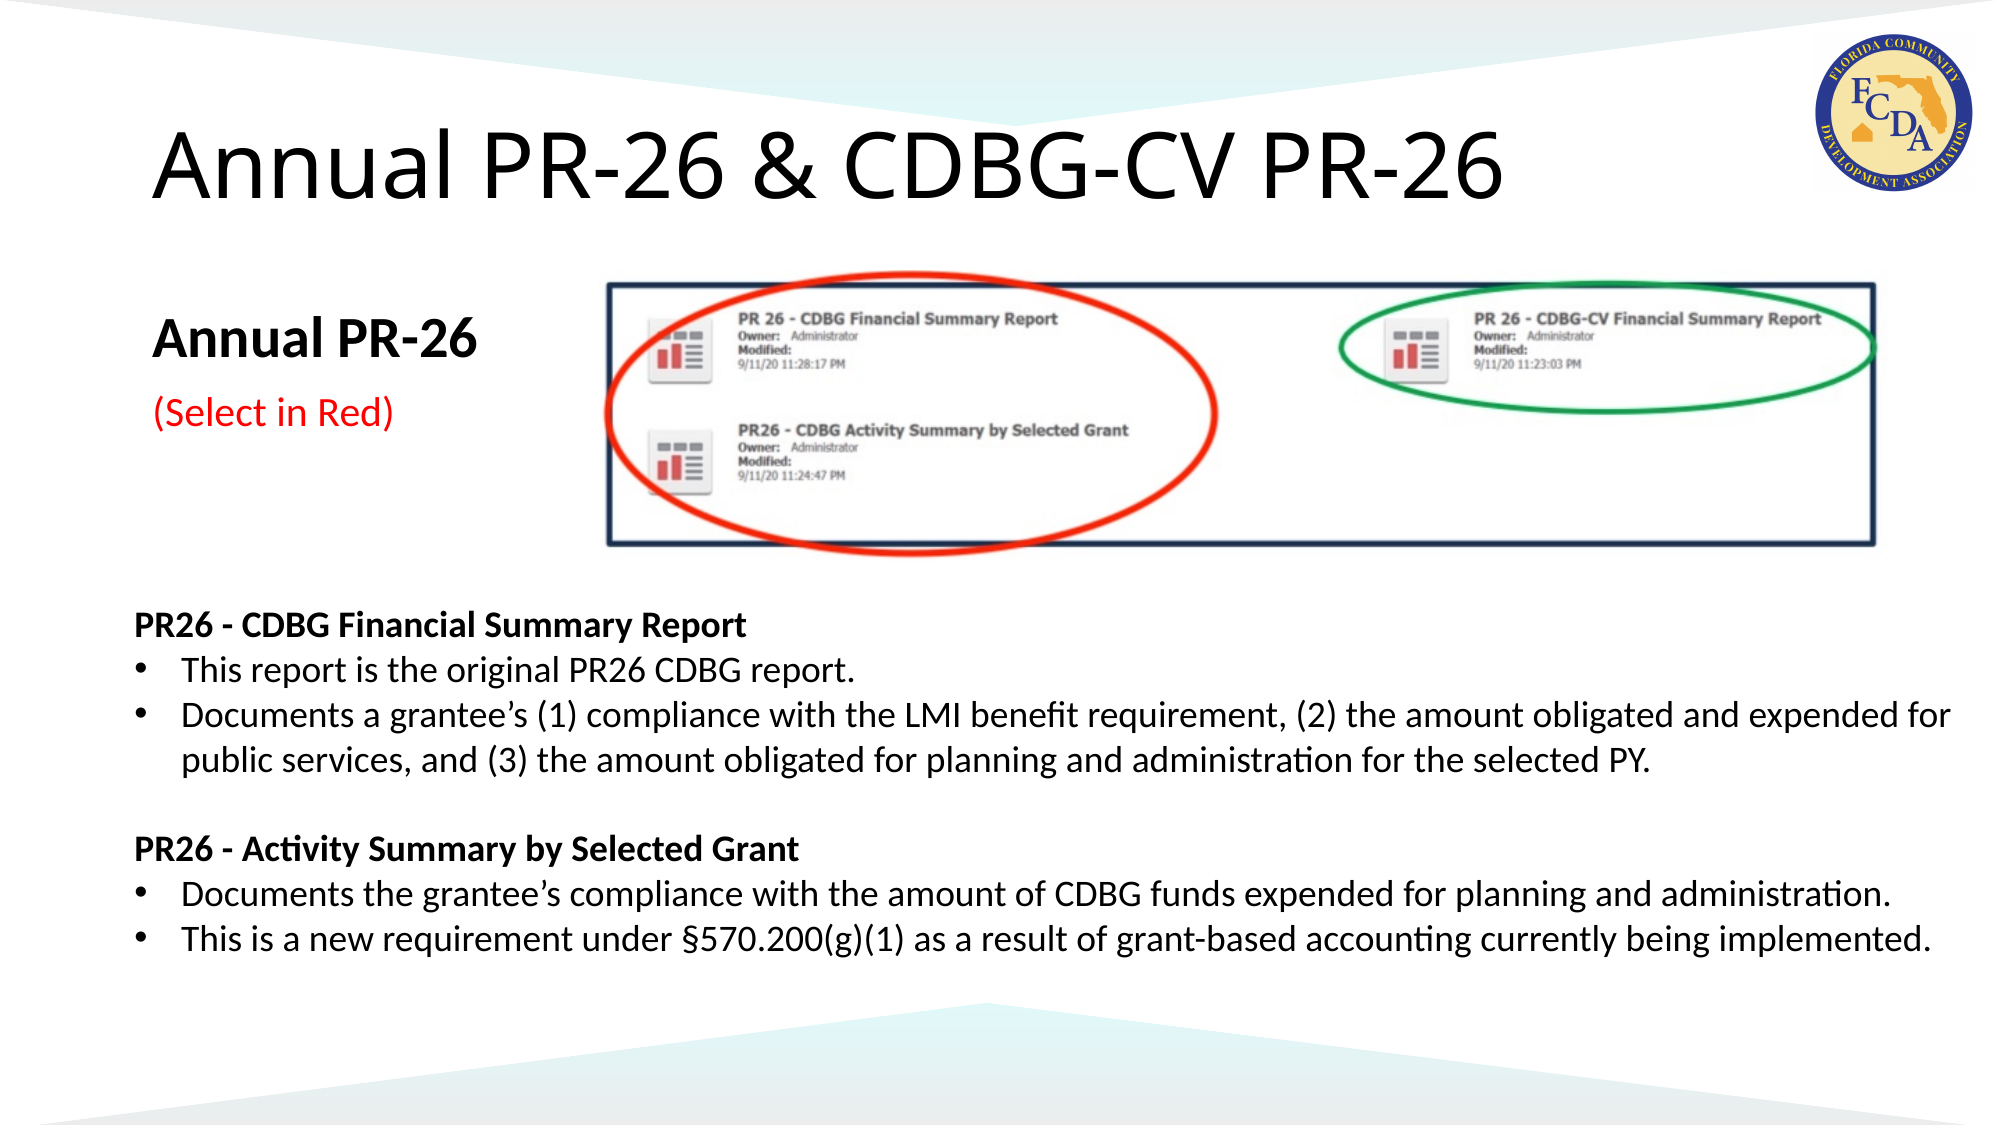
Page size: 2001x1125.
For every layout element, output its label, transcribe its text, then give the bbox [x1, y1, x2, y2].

list Annual PR-26 (Select in Red) [137, 299, 599, 468]
picture [599, 270, 1893, 564]
title Annual PR-26 & CDBG-CV PR-26 [137, 59, 1863, 278]
picture [1811, 30, 1974, 193]
text_box PR26 - Activity Summary by Selected Grant Documents the grantee’s compliance with the amount of CDBG funds expended for planning and administration. This is a new requirement under §570.200(g)(1) as a result of grant-based accounting currently being implemented. [119, 816, 1974, 1057]
text_box PR26 - CDBG Financial Summary Report This report is the original PR26 CDBG report. Documents a grantee’s (1) compliance with the LMI benefit requirement, (2) the amount obligated and expended for public services, and (3) the amount obligated for planning and administration for the selected PY. [119, 592, 1974, 816]
